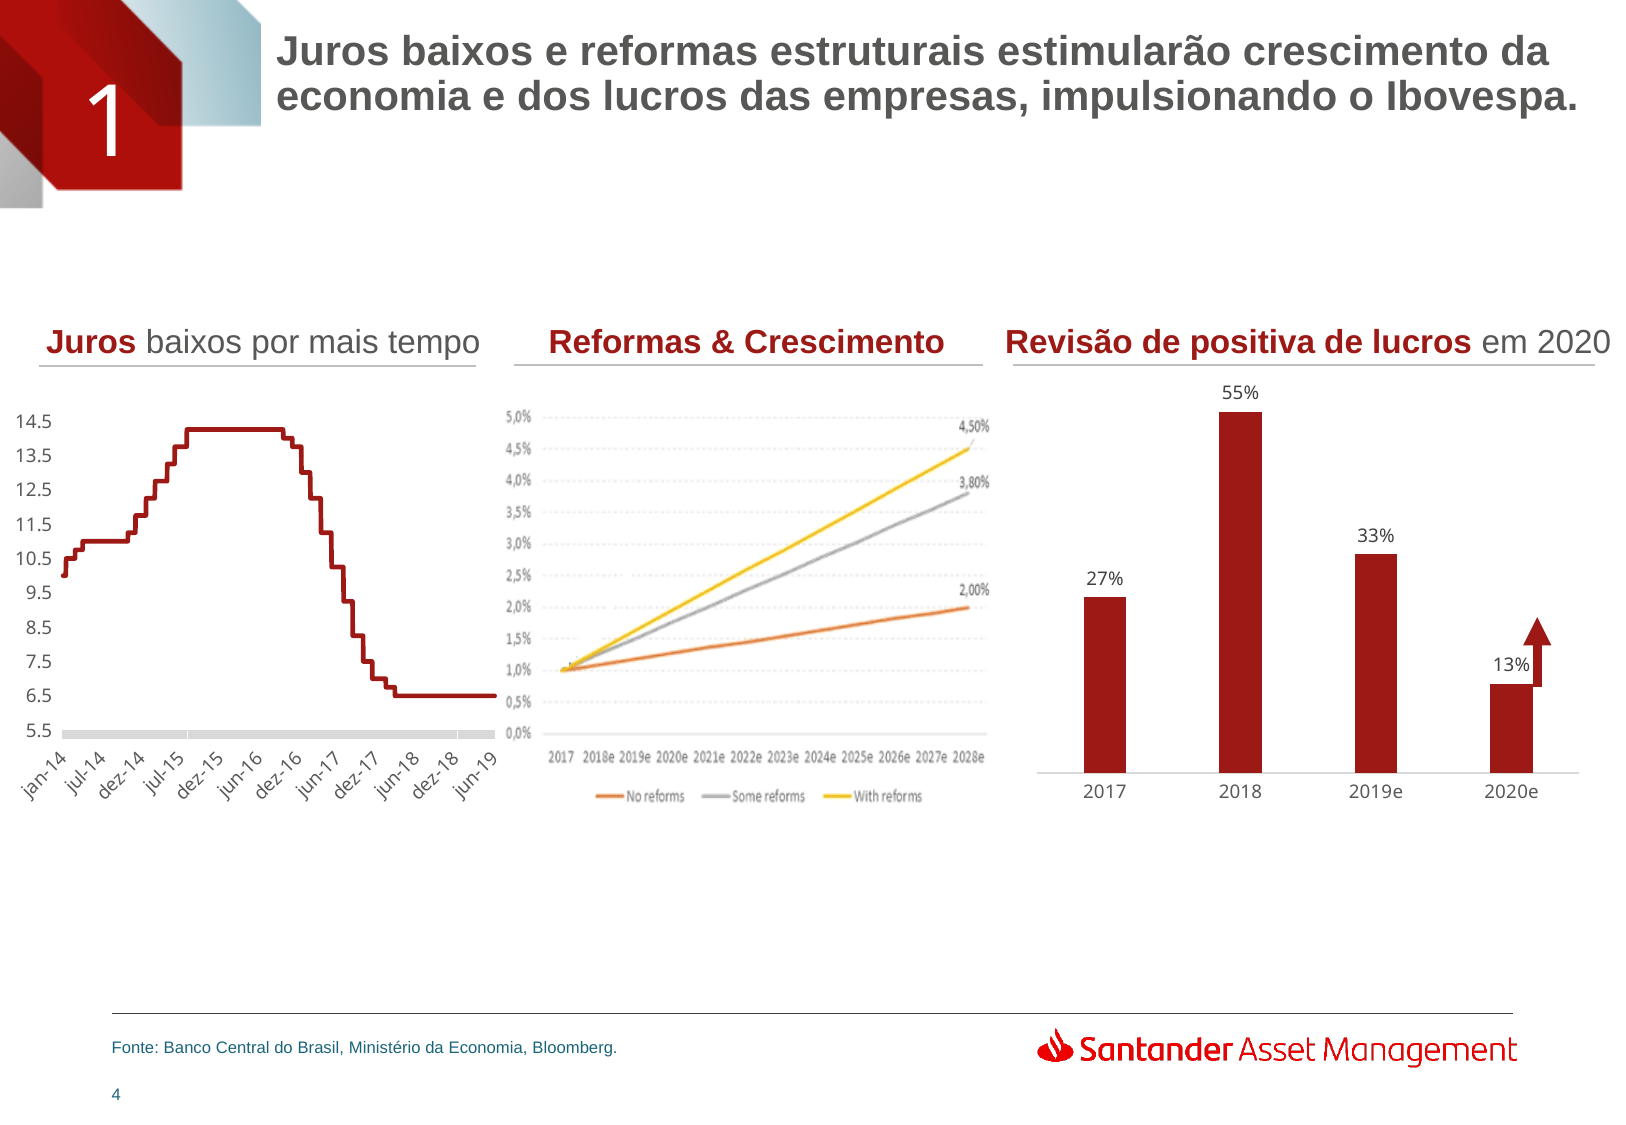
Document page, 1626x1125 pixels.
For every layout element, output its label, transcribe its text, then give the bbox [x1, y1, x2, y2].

slide_number 4 [111, 1072, 194, 1116]
chart [0, 399, 498, 815]
picture [0, 0, 261, 210]
picture [498, 399, 1001, 815]
text_box Reformas & Crescimento [533, 313, 961, 365]
list 1 [38, 60, 180, 188]
picture [1001, 1000, 1553, 1098]
title Juros baixos e reformas estruturais estimularão crescimento da economia e dos lucros das empresas, impulsionando o Ibovespa. [260, 33, 1625, 115]
text_box Juros baixos por mais tempo [31, 313, 496, 368]
chart [1025, 367, 1591, 815]
text_box Revisão de positiva de lucros em 2020 [990, 312, 1625, 367]
list Fonte: Banco Central do Brasil, Ministério da Economia, Bloomberg. [111, 1028, 997, 1067]
